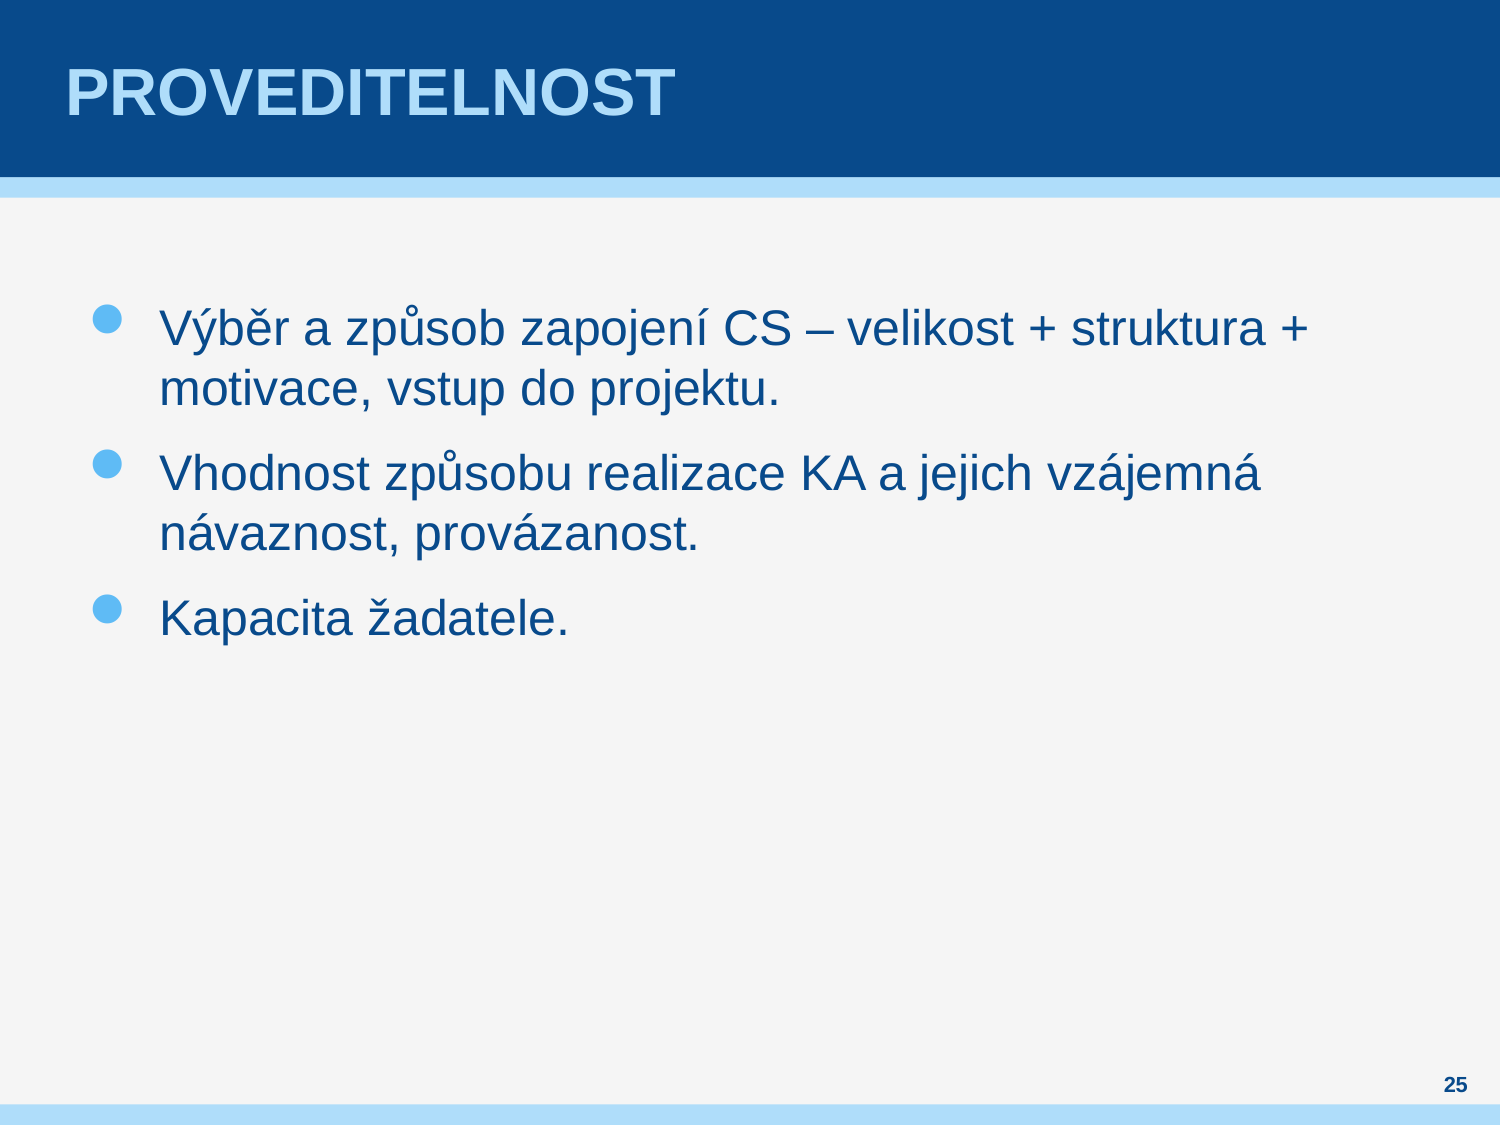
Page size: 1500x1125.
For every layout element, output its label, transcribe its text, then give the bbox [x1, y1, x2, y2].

slide_number 25 [1417, 1068, 1495, 1099]
title Proveditelnost [59, 0, 1441, 178]
list Výběr a způsob zapojení CS – velikost + struktura + motivace, vstup do projektu. Vhodnost způsobu realizace KA a jejich vzájemná návaznost, provázanost. Kapacita žadatele. [88, 295, 1412, 1004]
